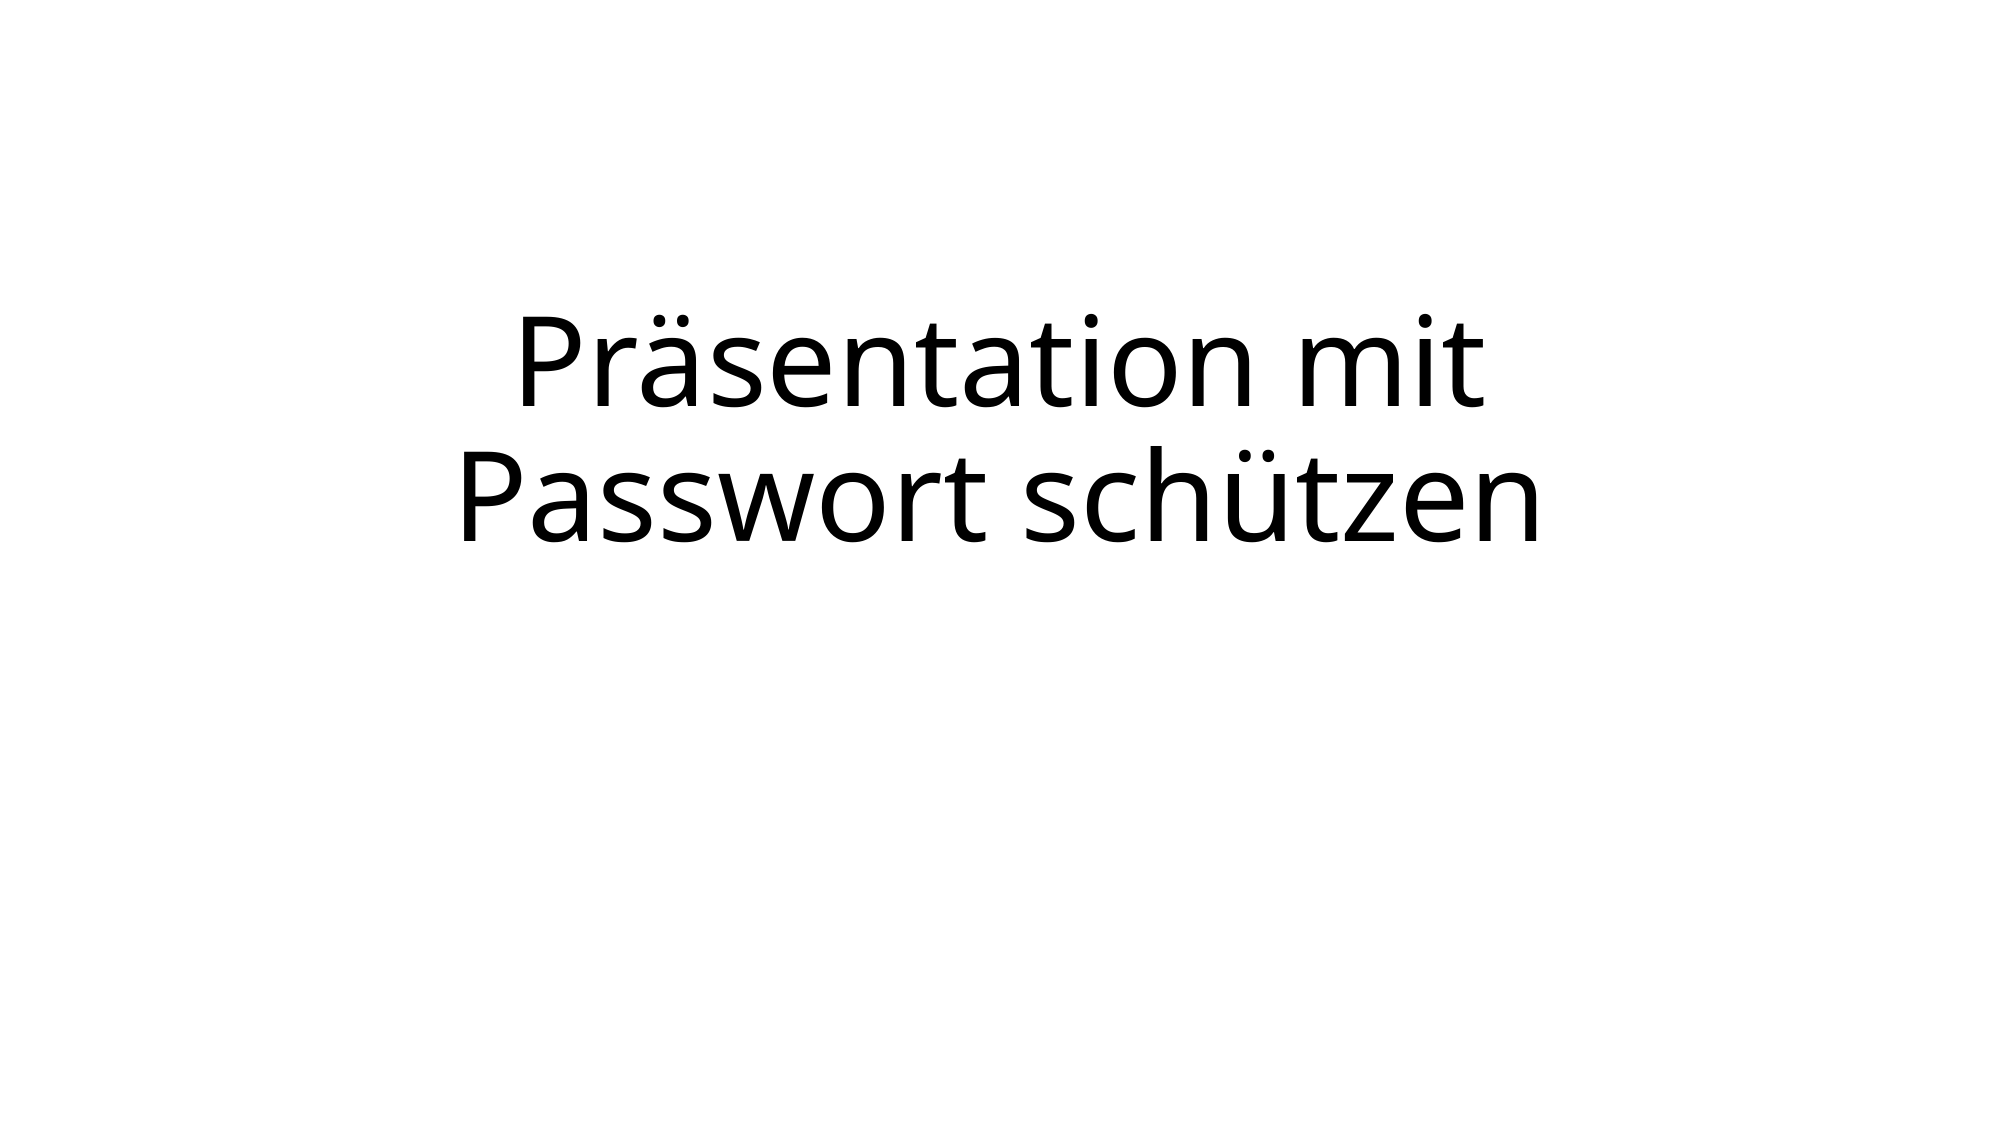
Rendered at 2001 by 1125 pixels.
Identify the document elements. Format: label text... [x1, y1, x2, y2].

title Präsentation mit Passwort schützen [249, 184, 1750, 576]
